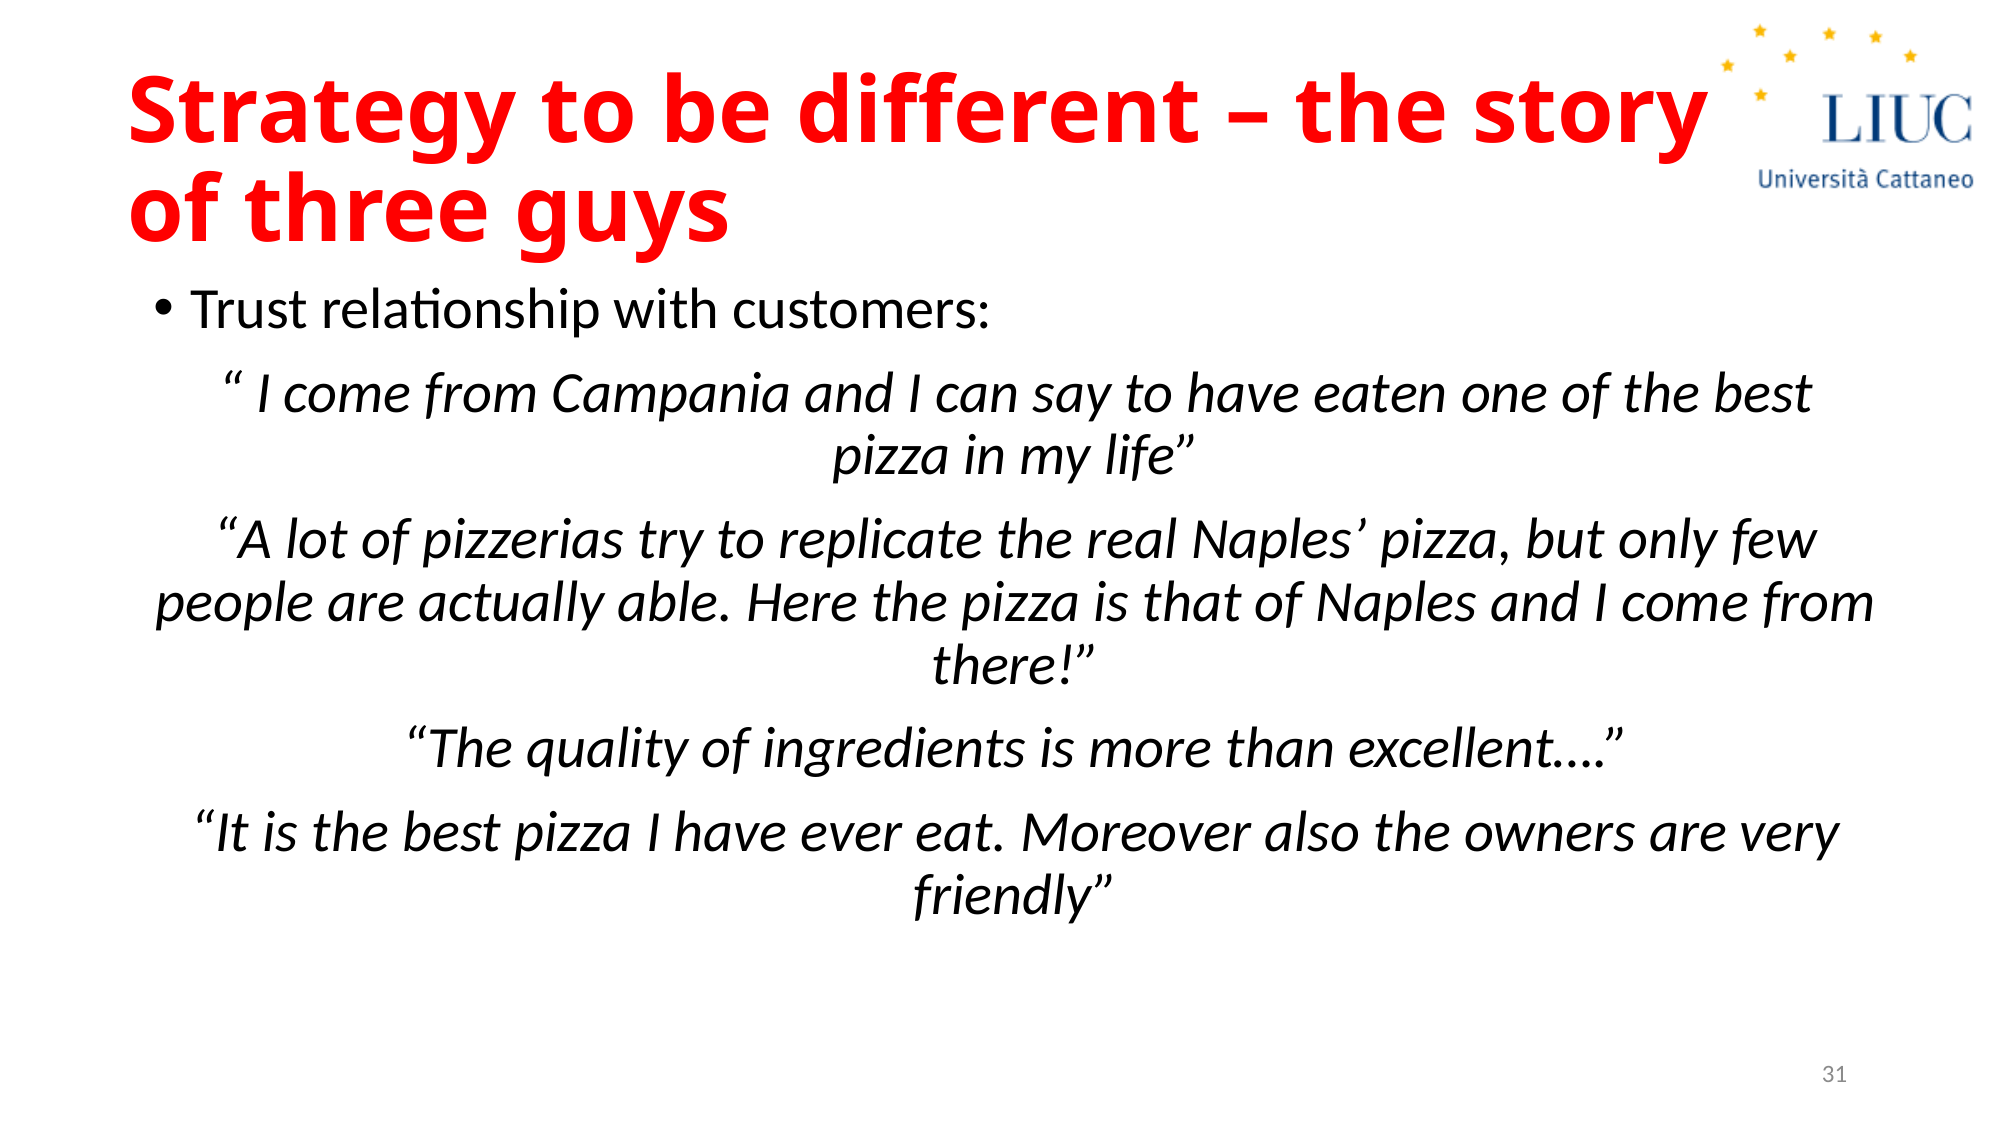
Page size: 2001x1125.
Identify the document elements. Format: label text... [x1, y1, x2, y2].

text_box Trust relationship with customers: “ I come from Campania and I can say to have eaten one of the best pizza in my life” “A lot of pizzerias try to replicate the real Naples’ pizza, but only few people are actually able. Here the pizza is that of Naples and I come from there!” “The quality of ingredients is more than excellent….” “It is the best pizza I have ever eat. Moreover also the owners are very friendly” [138, 270, 1894, 1073]
title Strategy to be different – the story of three guys [112, 53, 1838, 271]
picture [1696, 0, 2000, 210]
slide_number 31 [1412, 1073, 1863, 1103]
